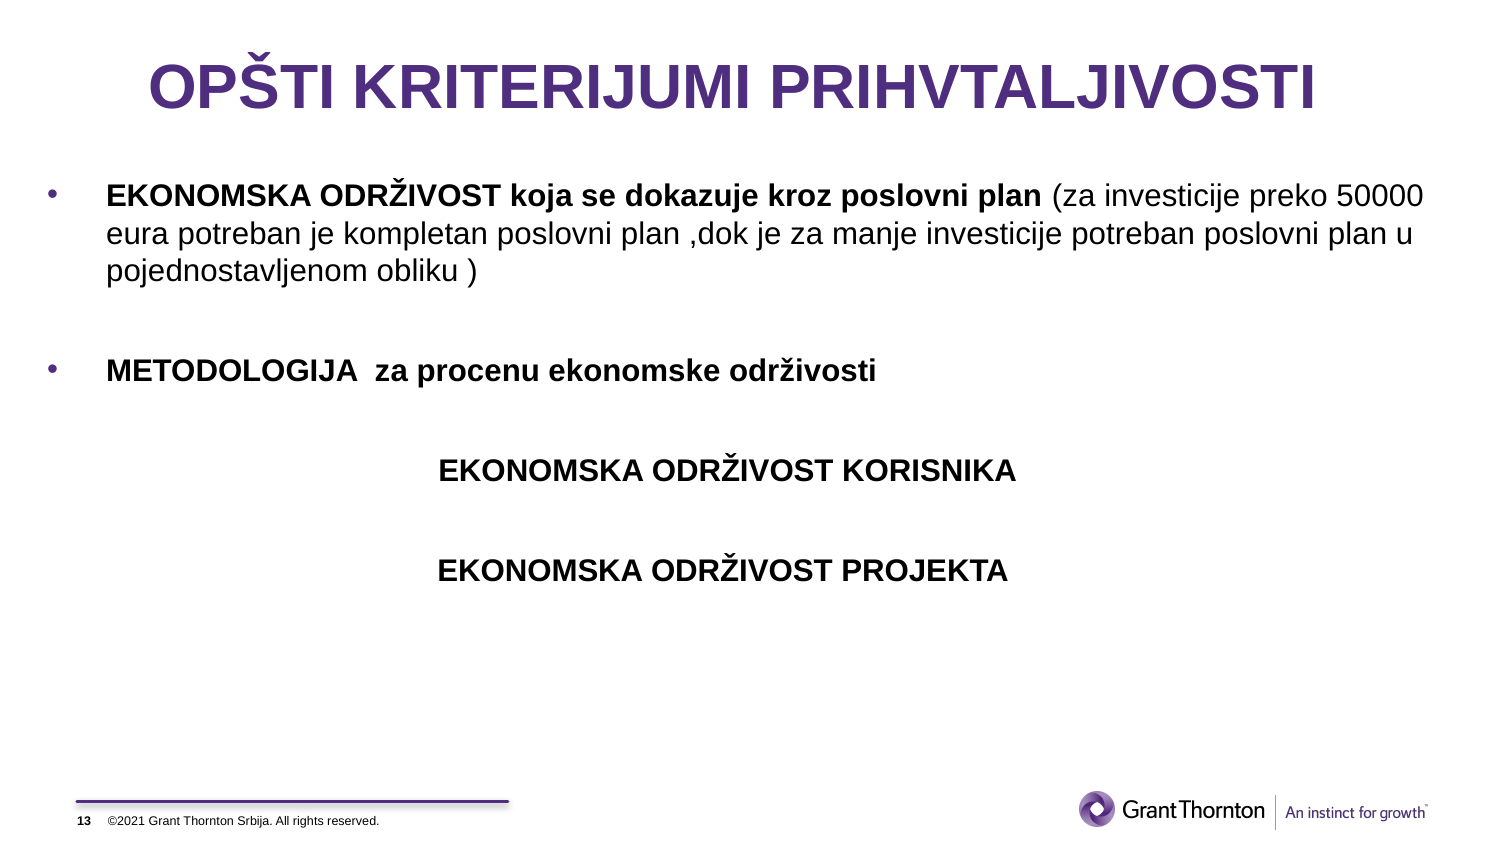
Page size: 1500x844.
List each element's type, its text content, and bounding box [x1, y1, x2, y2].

list EKONOMSKA ODRŽIVOST koja se dokazuje kroz poslovni plan (za investicije preko 50000 eura potreban je kompletan poslovni plan ,dok je za manje investicije potreban poslovni plan u pojednostavljenom obliku ) METODOLOGIJA za procenu ekonomske održivosti EKONOMSKA ODRŽIVOST KORISNIKA EKONOMSKA ODRŽIVOST PROJEKTA [47, 125, 1426, 753]
picture [1079, 791, 1115, 827]
slide_number 13 [77, 804, 108, 835]
title OPŠTI KRITERIJUMI PRIHVTALJIVOSTI [77, 46, 1424, 125]
